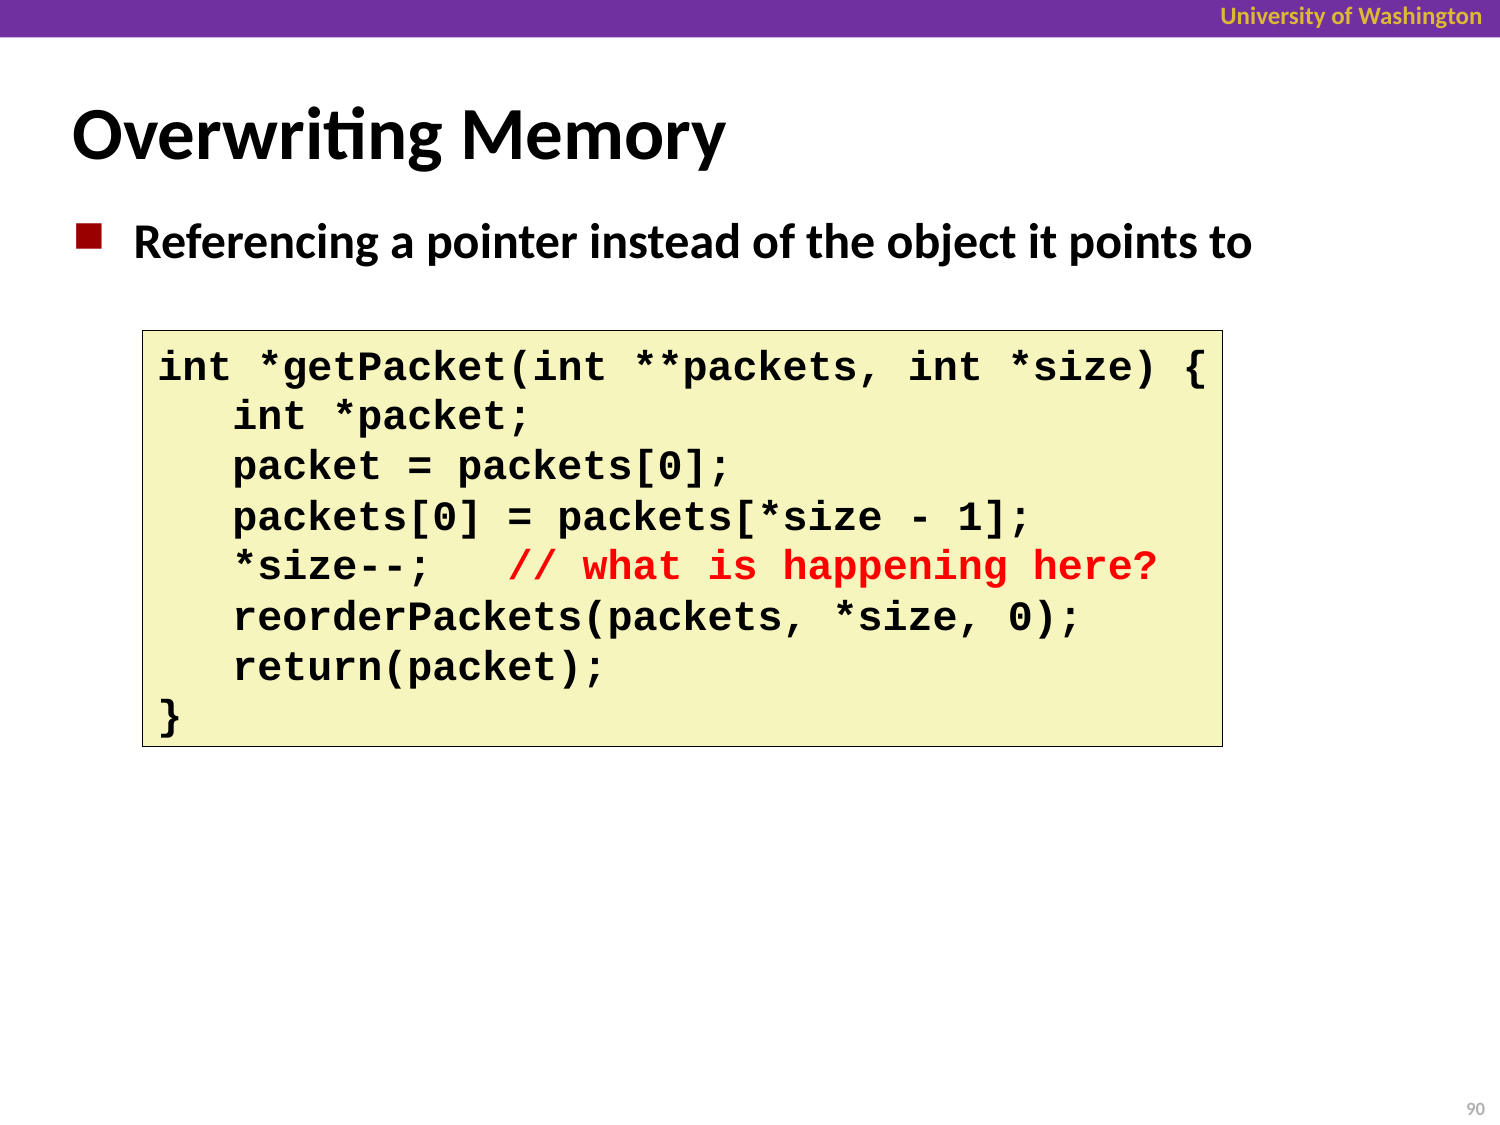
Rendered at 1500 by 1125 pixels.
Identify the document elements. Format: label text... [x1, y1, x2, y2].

list Referencing a pointer instead of the object it points to [61, 205, 1426, 1063]
title Overwriting Memory [57, 71, 1488, 201]
text_box int *getPacket(int **packets, int *size) { int *packet; packet = packets[0]; packets[0] = packets[*size - 1]; *size--; // what is happening here? reorderPackets(packets, *size, 0); return(packet); } [142, 330, 1223, 746]
slide_number 90 [1400, 1077, 1500, 1125]
